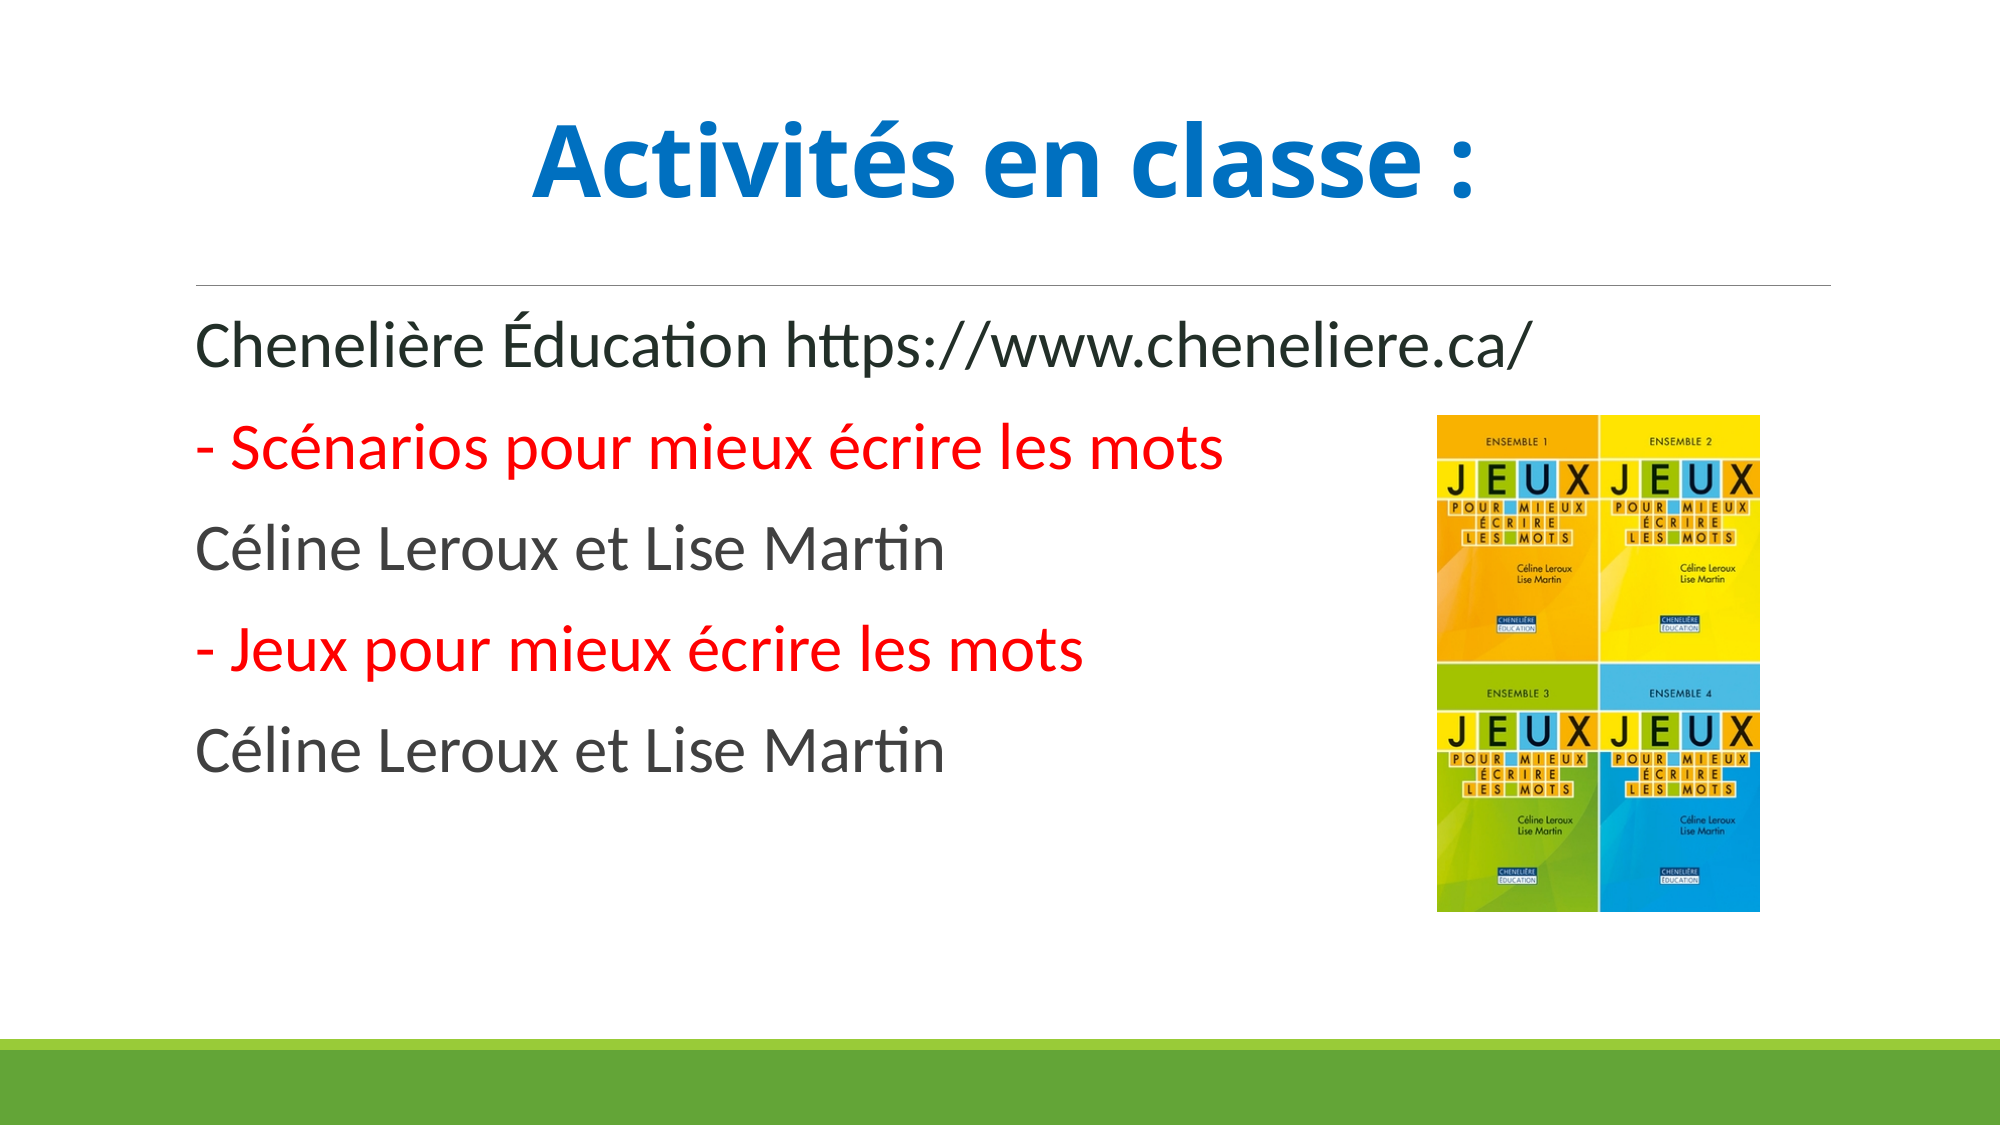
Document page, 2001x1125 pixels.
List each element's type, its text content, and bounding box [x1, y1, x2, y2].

picture [1437, 414, 1760, 912]
list Chenelière Éducation https://www.cheneliere.ca/ - Scénarios pour mieux écrire les mots Céline Leroux et Lise Martin - Jeux pour mieux écrire les mots Céline Leroux et Lise Martin [180, 302, 1830, 963]
picture [1659, 868, 1699, 884]
title Activités en classe : [180, 87, 1830, 225]
